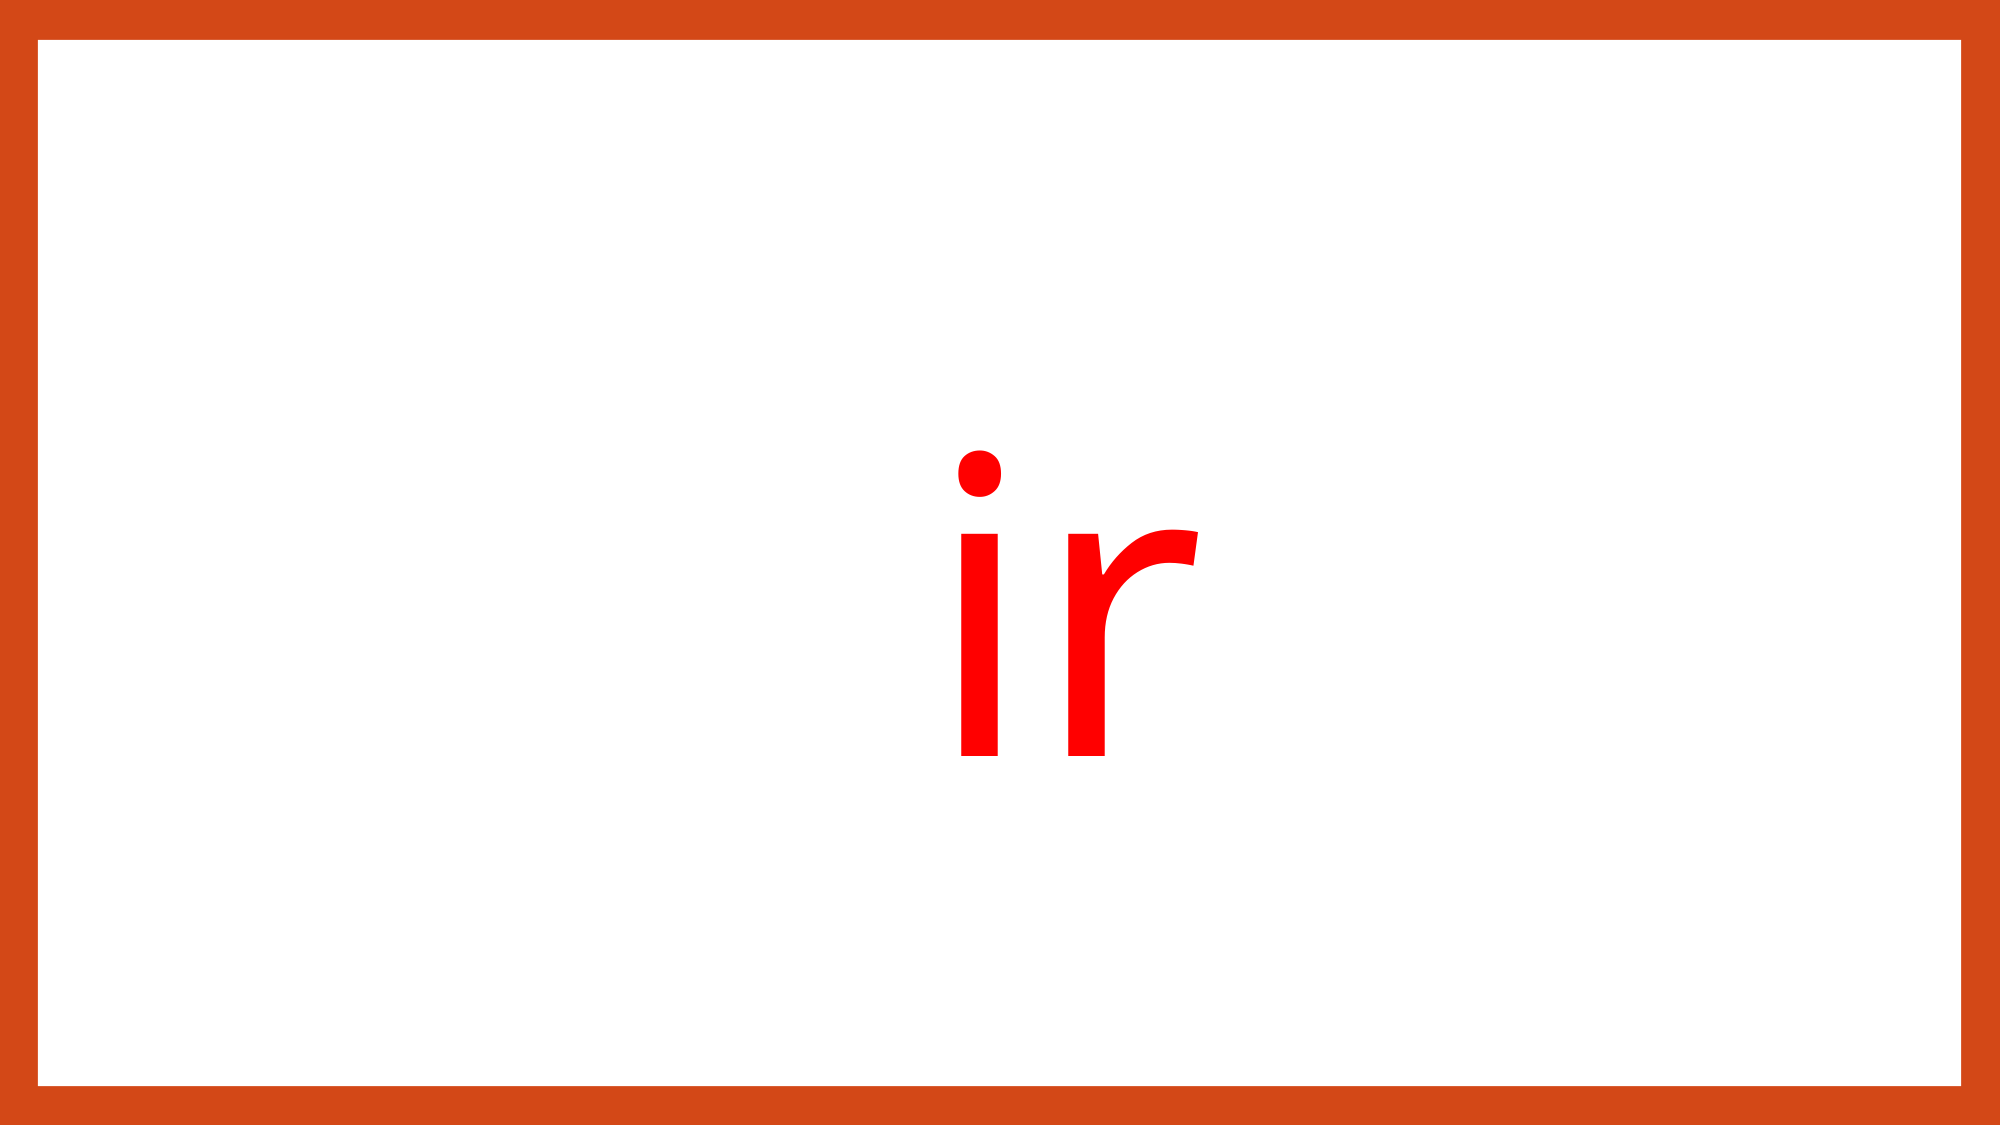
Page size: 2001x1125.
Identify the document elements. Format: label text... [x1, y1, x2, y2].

text_box ir [911, 334, 1912, 847]
